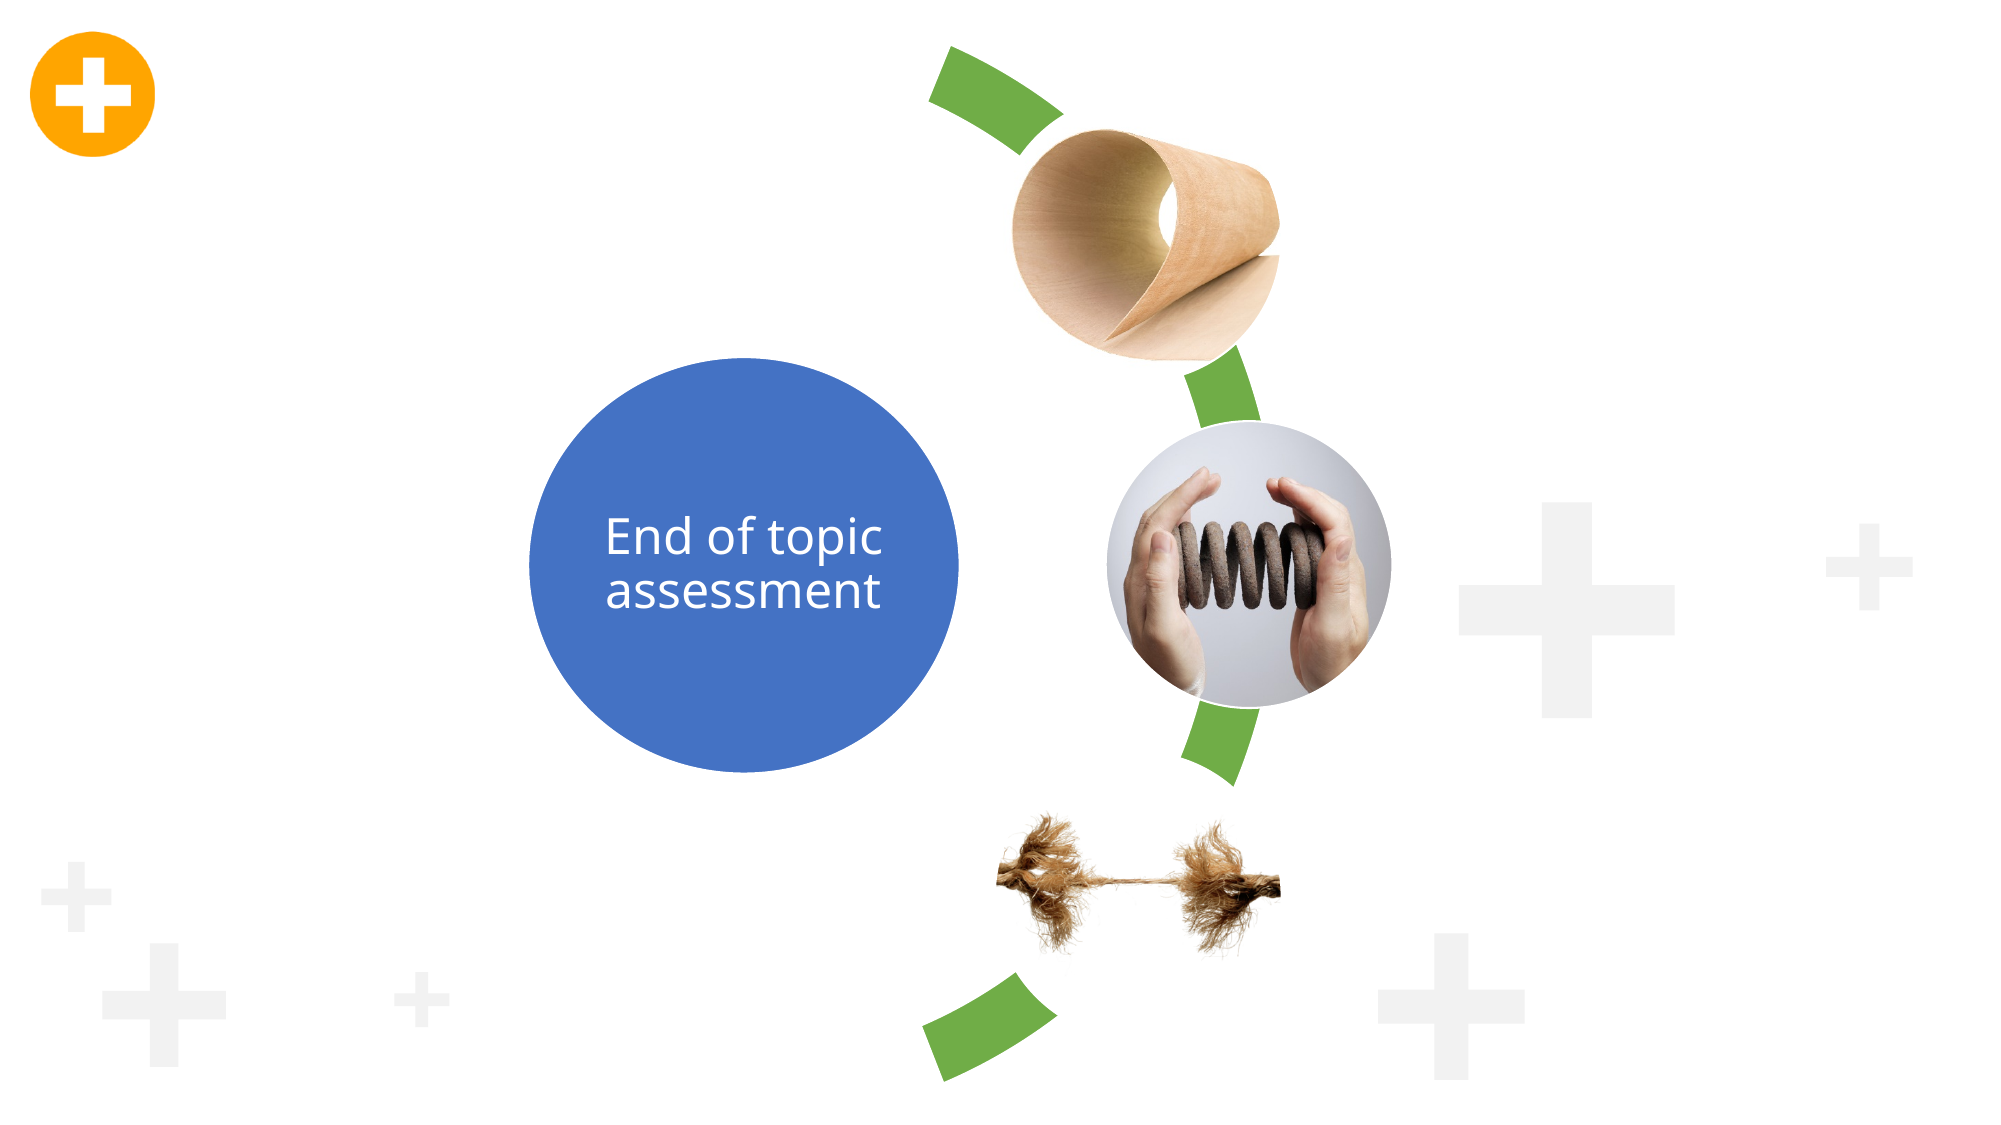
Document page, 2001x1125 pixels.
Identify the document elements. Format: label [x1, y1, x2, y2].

text_box [0, 0, 2000, 1125]
